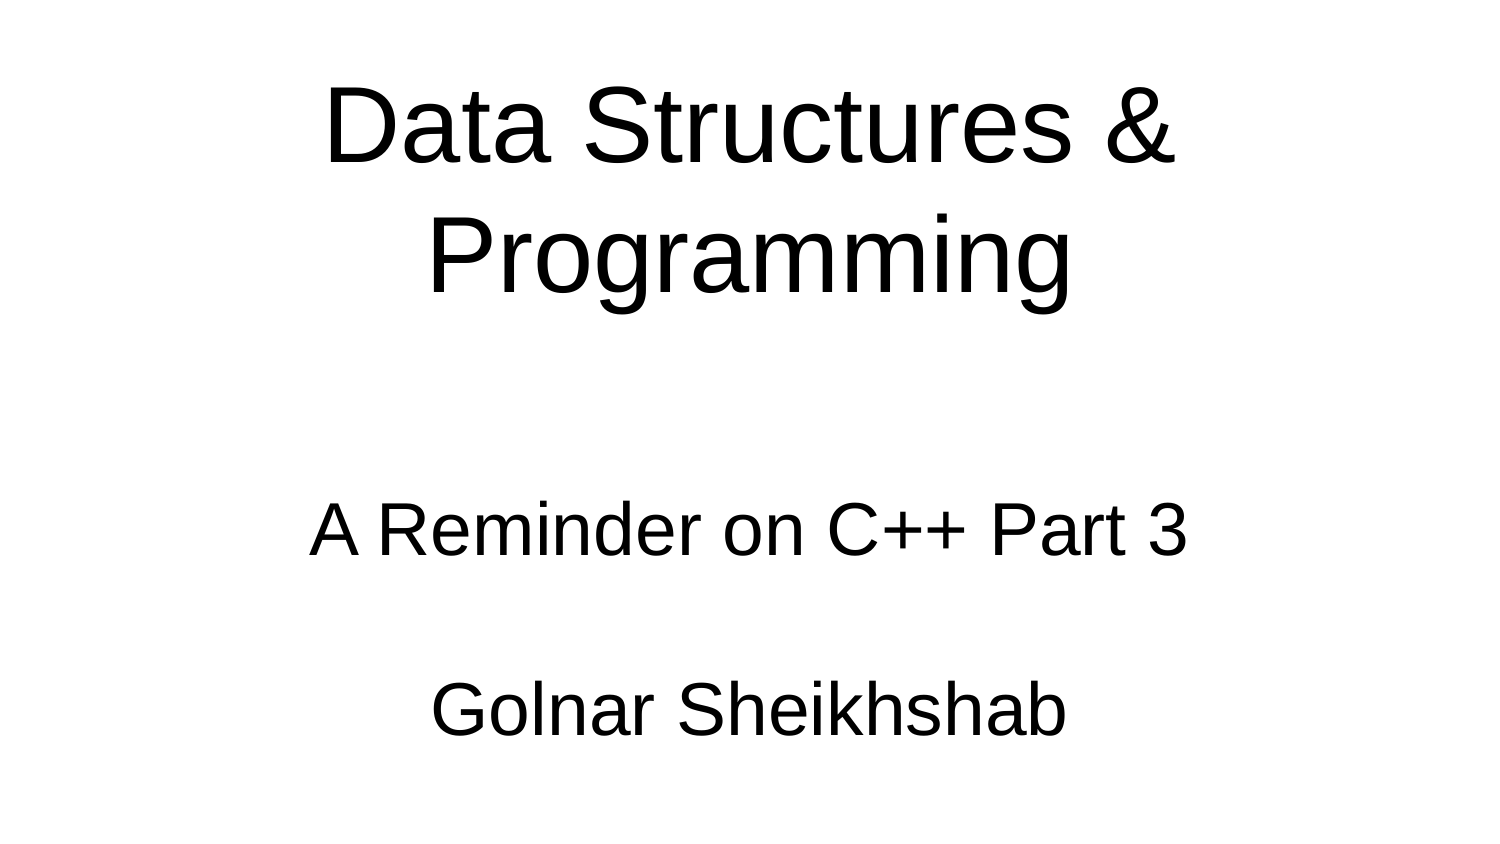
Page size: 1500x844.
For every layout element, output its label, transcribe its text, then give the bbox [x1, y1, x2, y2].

subtitle A Reminder on C++ Part 3 Golnar Sheikhshab [51, 464, 1449, 595]
title Data Structures & Programming [51, 122, 1449, 459]
